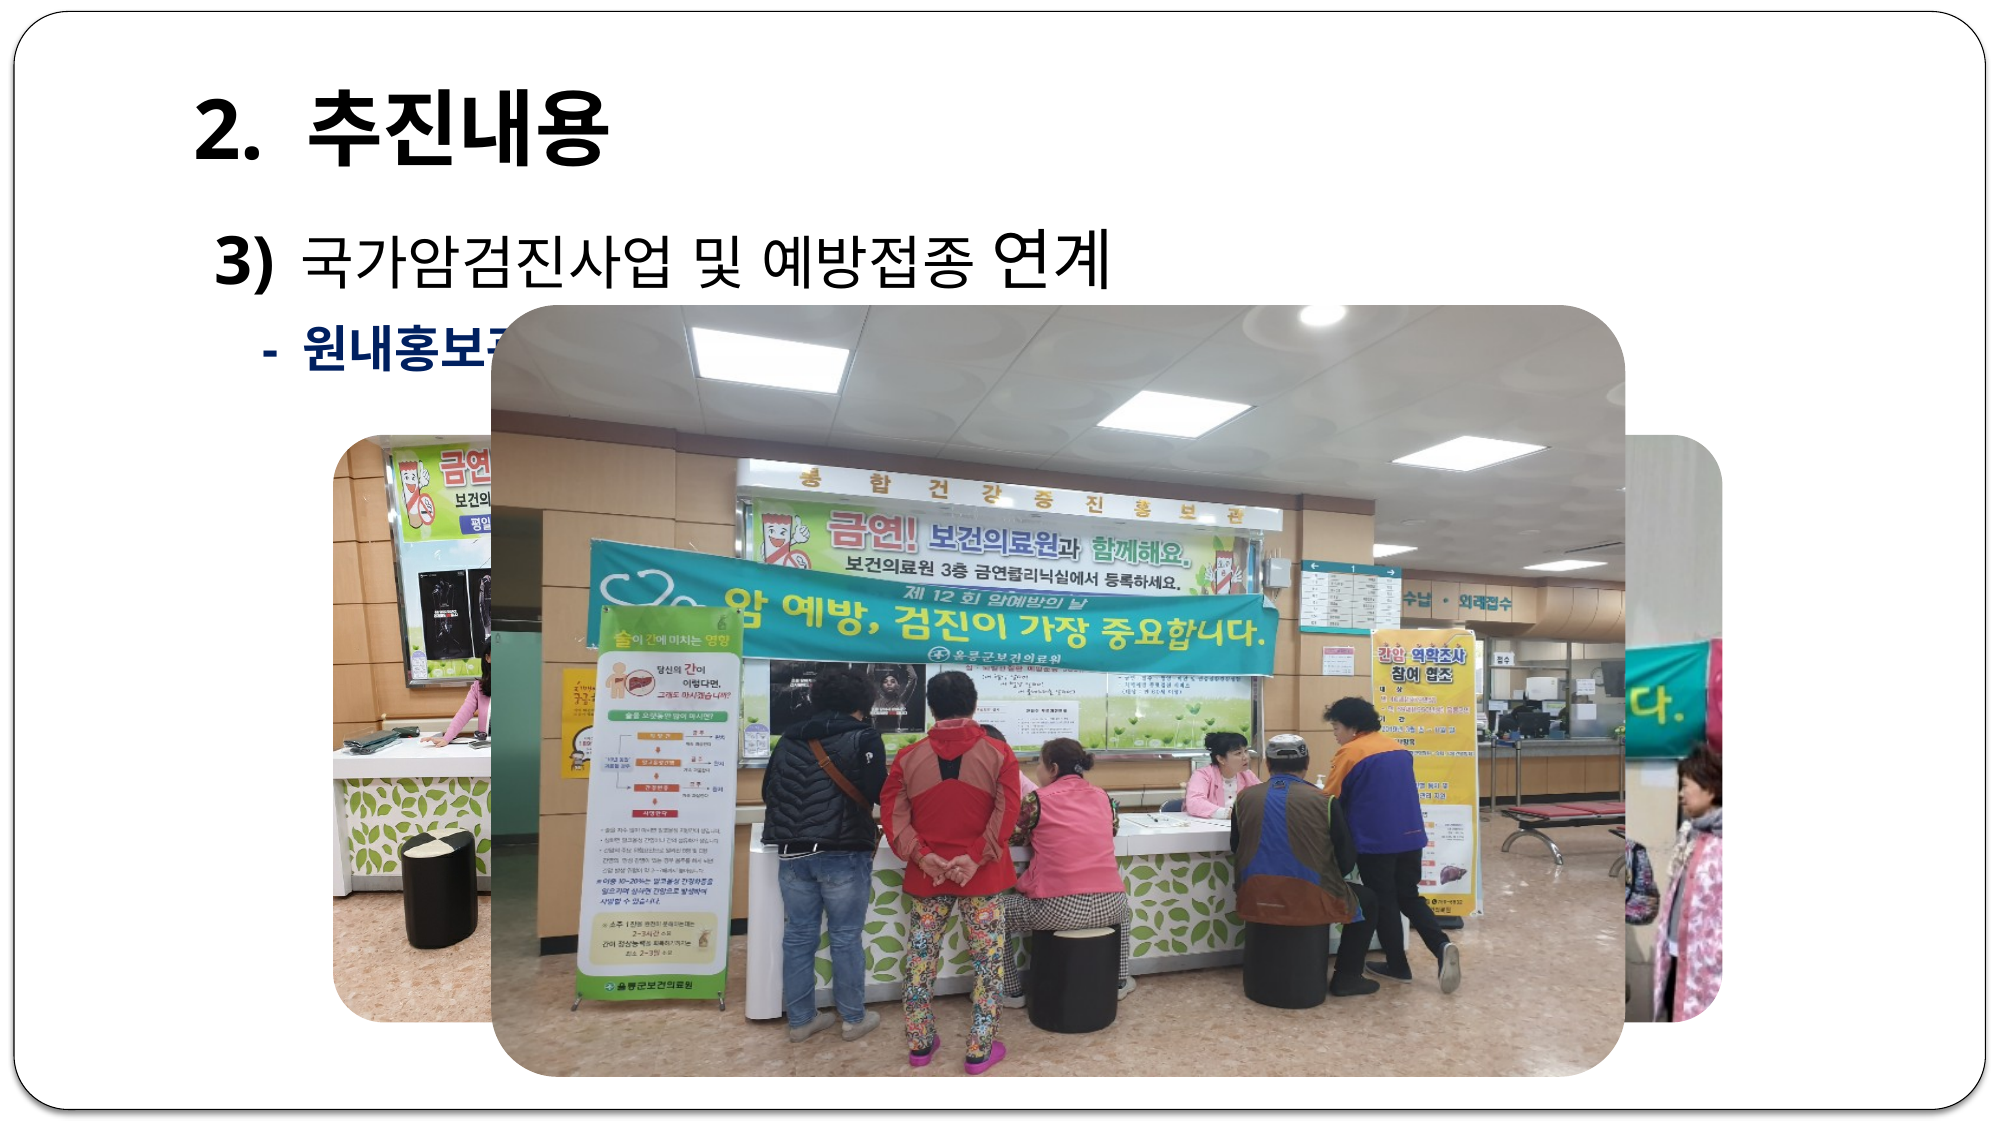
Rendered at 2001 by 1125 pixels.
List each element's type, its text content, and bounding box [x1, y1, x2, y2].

text_box 2. 추진내용 3) 국가암검진사업 및 예방접종 연계 - 원내홍보관 및 원외홍보관(캠페인) 운영 [178, 63, 1881, 397]
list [332, 434, 485, 1023]
picture [490, 304, 1723, 1078]
